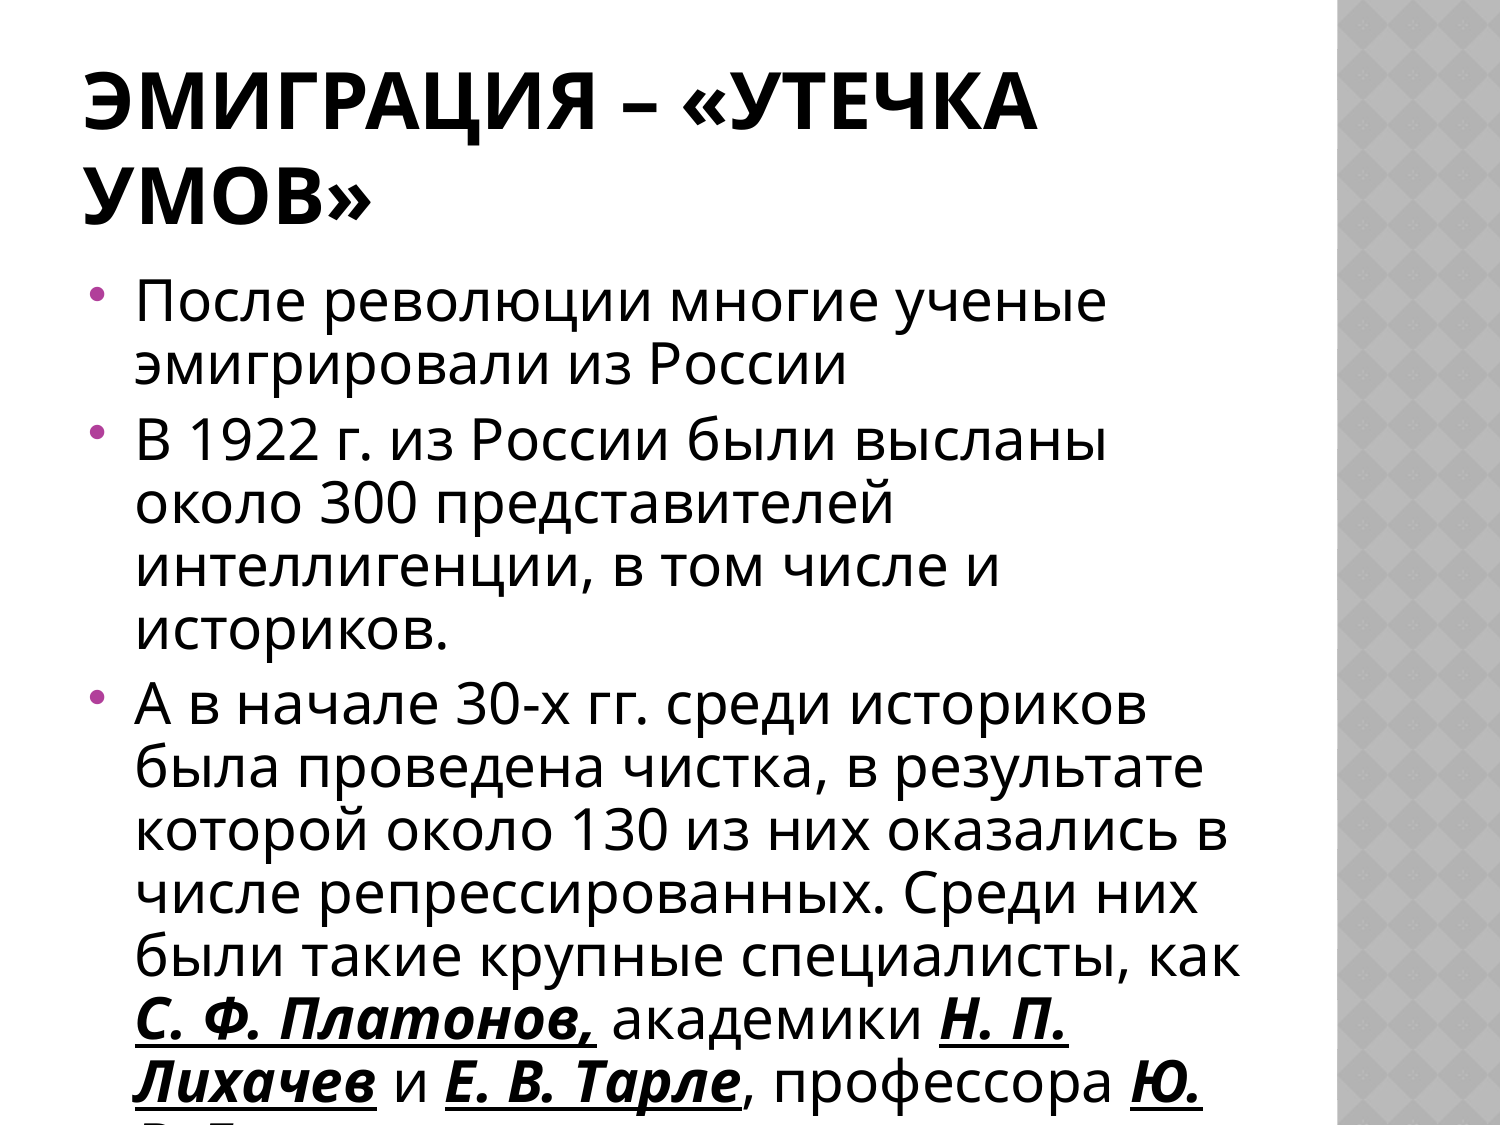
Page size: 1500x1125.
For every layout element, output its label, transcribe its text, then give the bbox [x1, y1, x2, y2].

list После революции многие ученые эмигрировали из России В 1922 г. из России были высланы около 300 представителей интеллигенции, в том числе и историков. А в начале 30-х гг. среди историков была проведена чистка, в результате которой около 130 из них оказались в числе репрессированных. Среди них были такие крупные специалисты, как С. Ф. Платонов, академики Н. П. Лихачев и Е. В. Тарле, профессора Ю. В. Готье и многие другие [74, 263, 1263, 1060]
title Эмиграция – «Утечка умов» [75, 52, 1263, 240]
